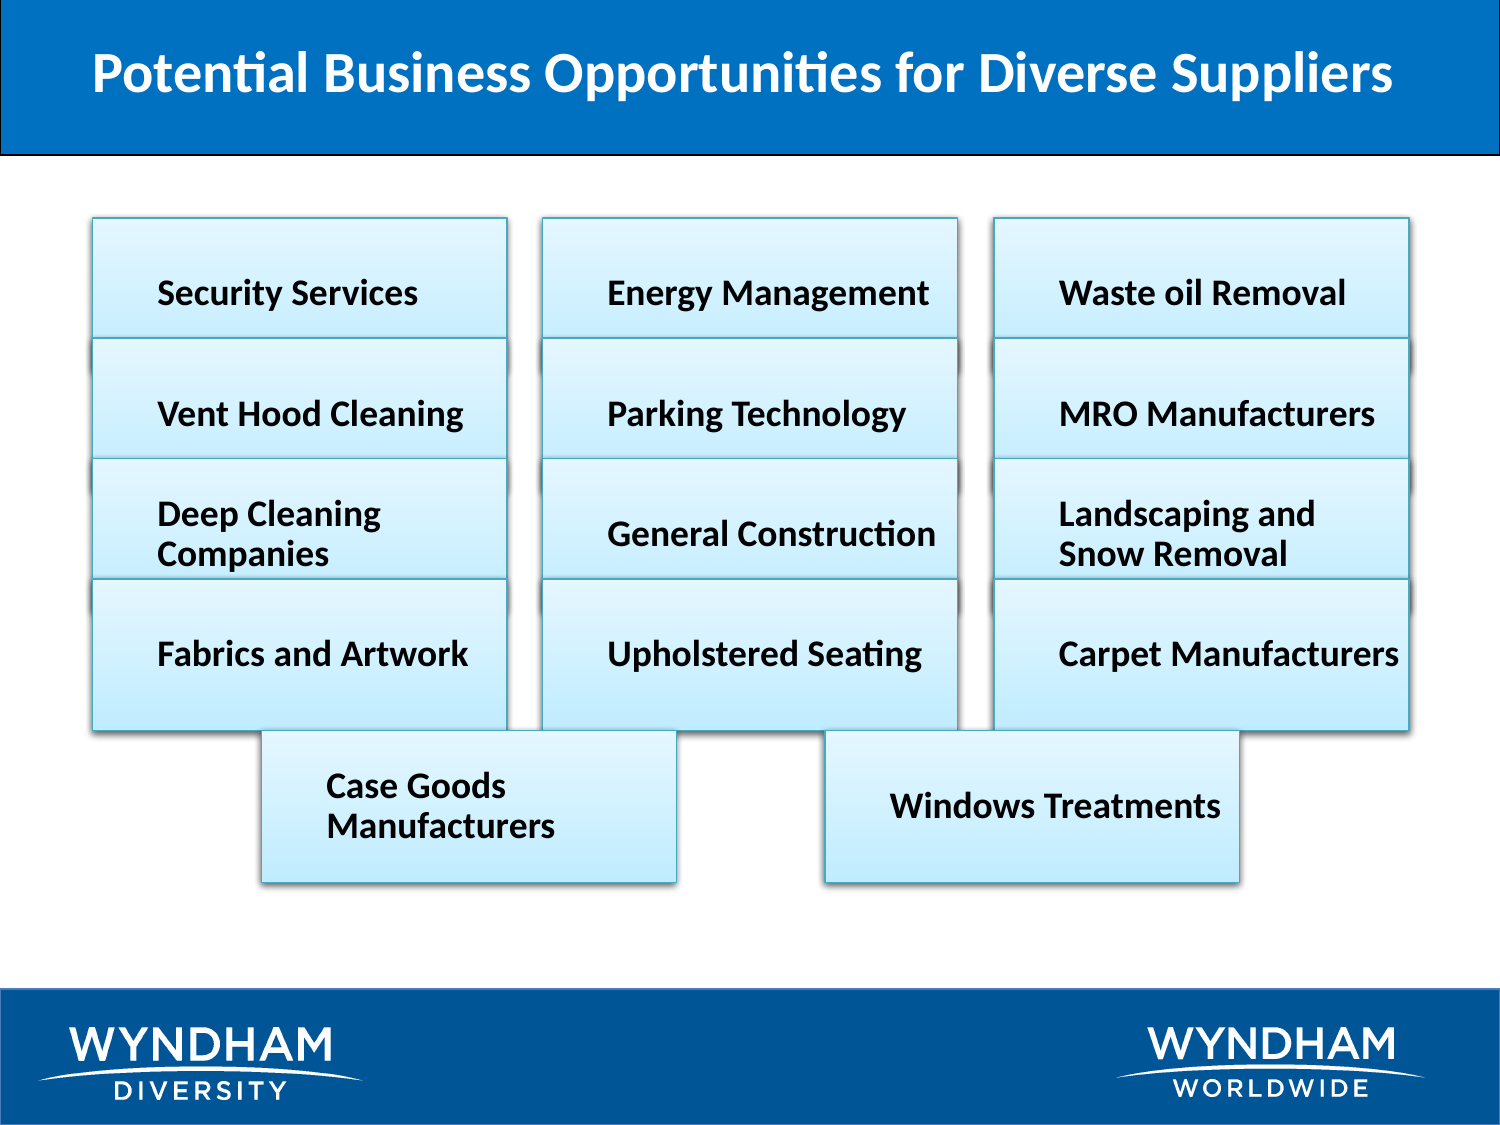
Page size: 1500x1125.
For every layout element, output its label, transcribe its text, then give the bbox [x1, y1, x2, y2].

text_box Potential Business Opportunities for Diverse Suppliers [0, 0, 1500, 156]
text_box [993, 458, 1410, 578]
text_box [92, 217, 508, 337]
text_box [542, 217, 958, 337]
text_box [542, 337, 958, 457]
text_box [92, 458, 508, 578]
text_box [542, 578, 958, 731]
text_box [92, 337, 508, 457]
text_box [993, 217, 1410, 337]
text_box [542, 458, 958, 578]
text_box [993, 337, 1410, 457]
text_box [261, 730, 677, 883]
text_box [993, 578, 1410, 731]
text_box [92, 578, 508, 731]
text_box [824, 730, 1240, 883]
picture [1116, 1027, 1425, 1097]
